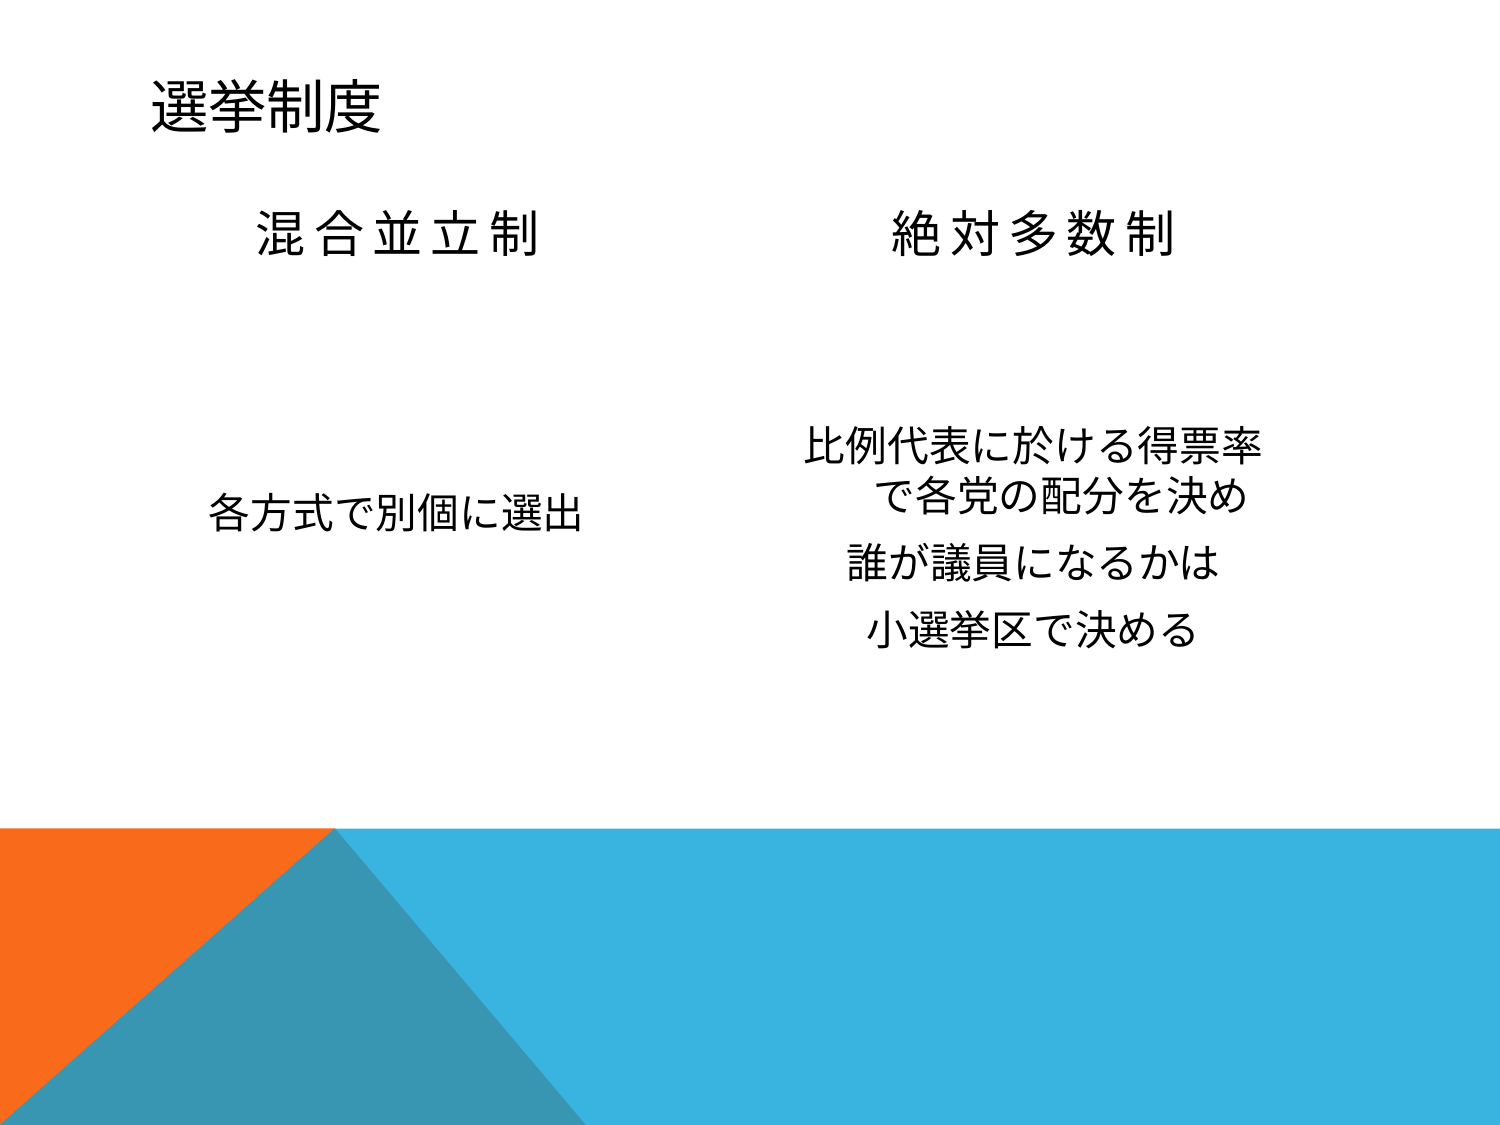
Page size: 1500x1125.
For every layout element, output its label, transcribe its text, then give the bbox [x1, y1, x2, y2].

list 絶対多数制 [771, 179, 1296, 270]
list 混合並立制 [135, 179, 660, 270]
list 各方式で別個に選出 [134, 279, 660, 790]
list 比例代表に於ける得票率で各党の配分を決め 誰が議員になるかは 小選挙区で決める [771, 279, 1296, 790]
title 選挙制度 [135, 60, 1369, 150]
